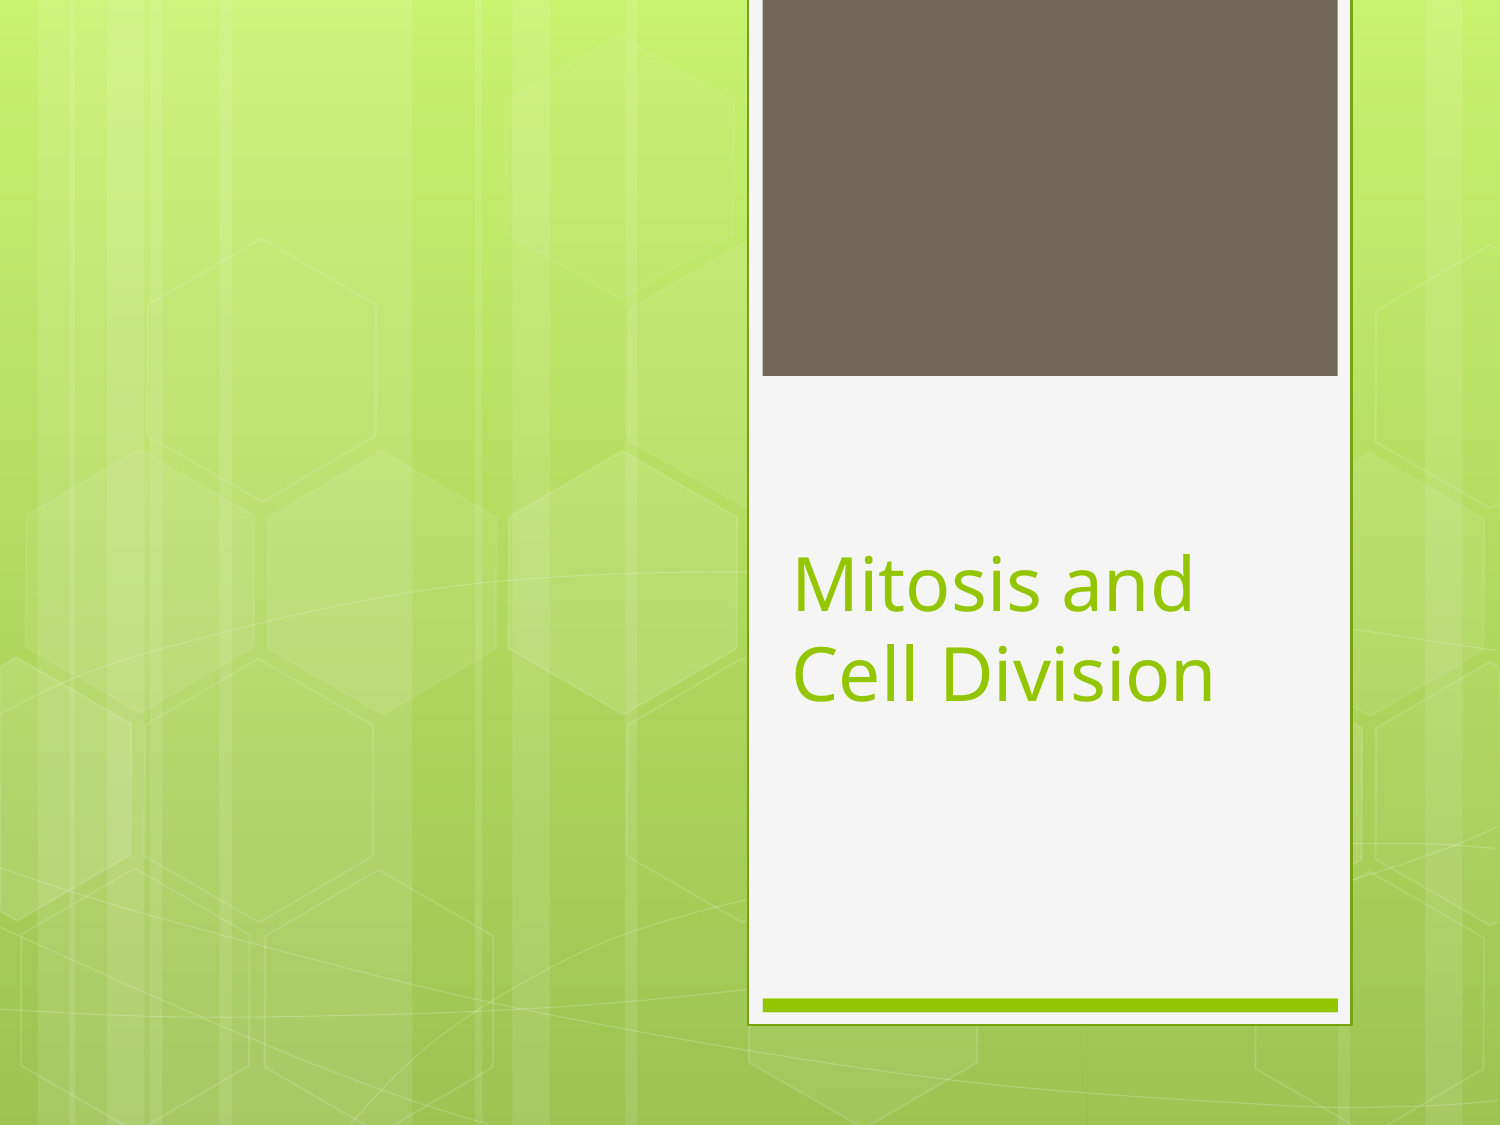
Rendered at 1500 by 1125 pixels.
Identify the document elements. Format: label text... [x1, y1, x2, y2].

title Mitosis and Cell Division [776, 444, 1320, 724]
